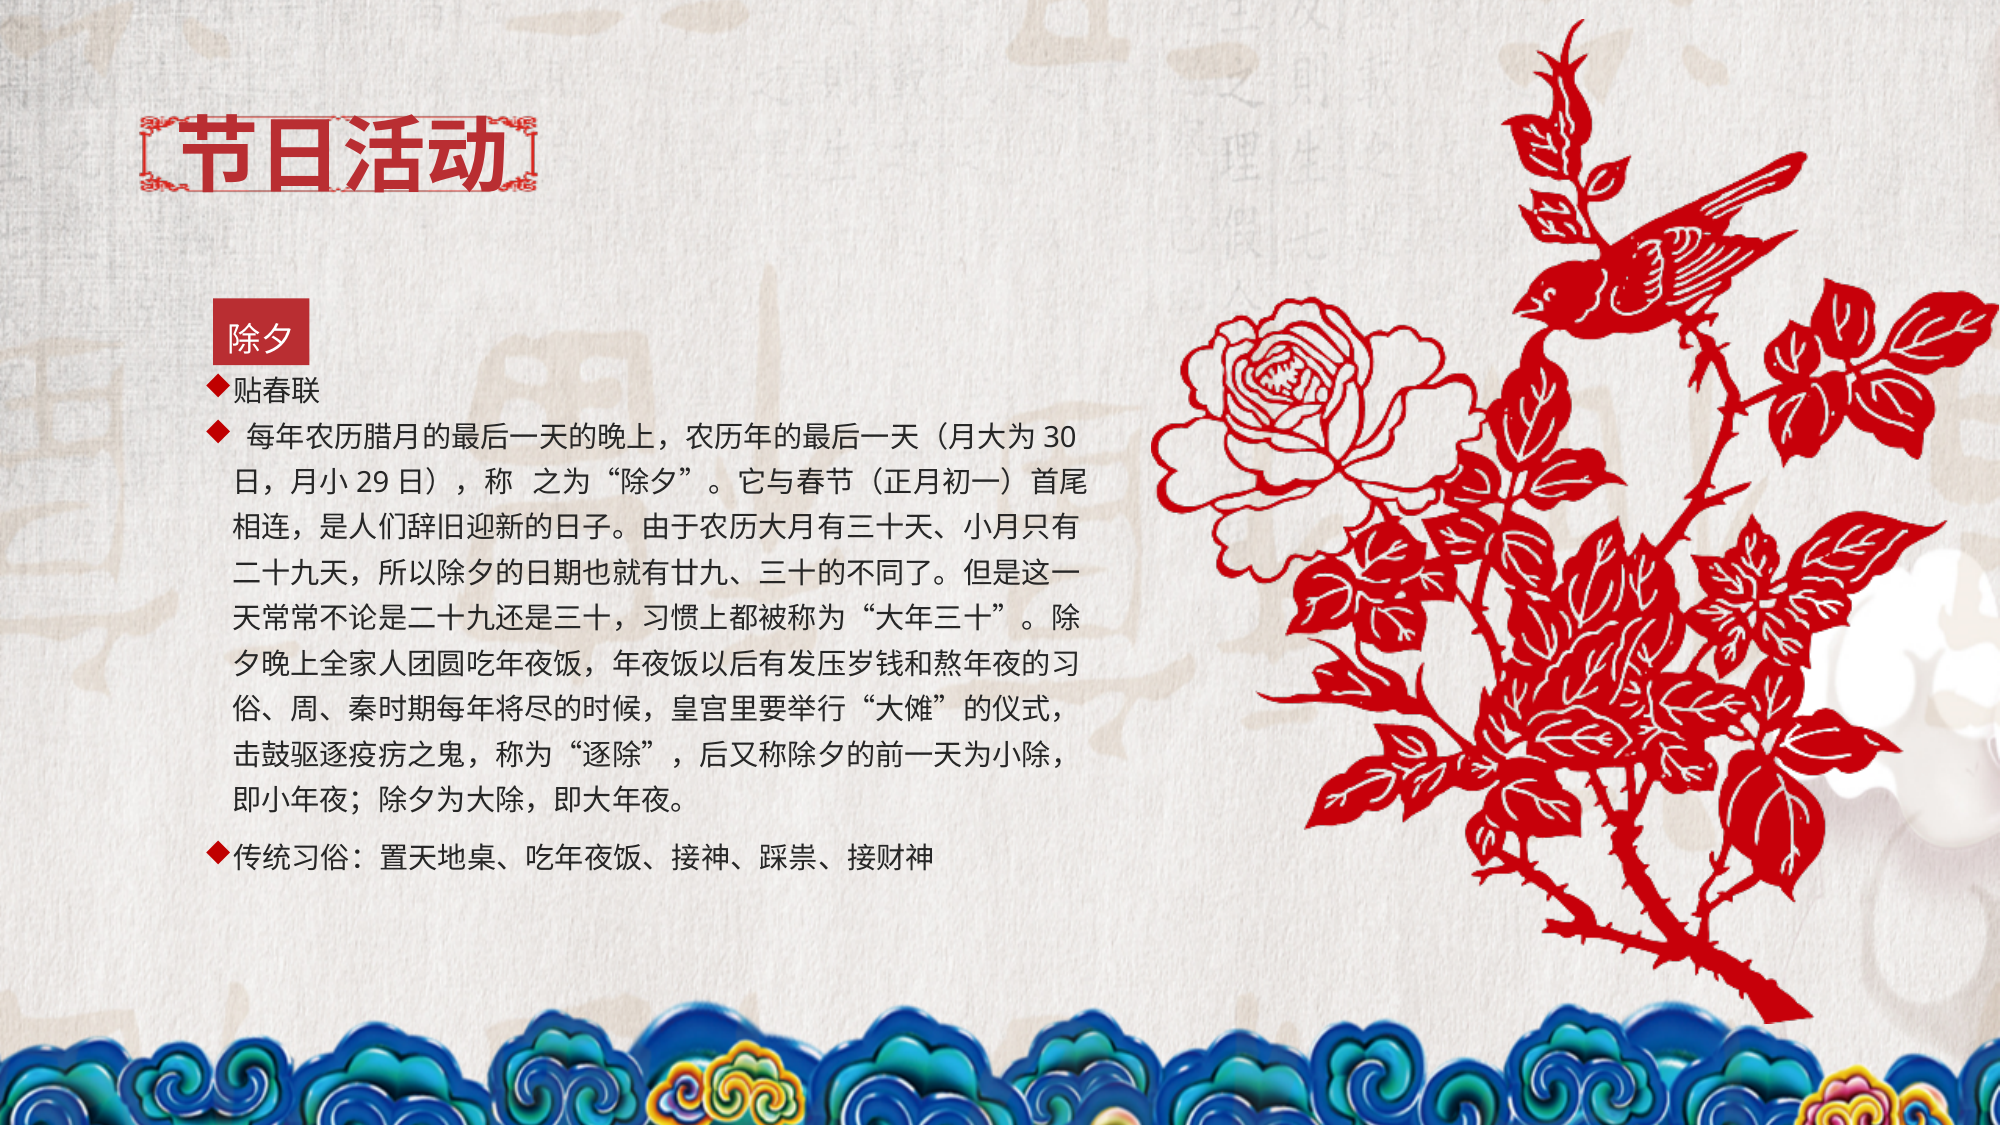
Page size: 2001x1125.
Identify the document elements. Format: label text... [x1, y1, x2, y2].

text_box 除夕 [213, 298, 310, 366]
text_box 传统习俗：置天地桌、吃年夜饭、接神、踩祟、接财神 [189, 821, 965, 882]
text_box 贴春联 每年农历腊月的最后一天的晚上，农历年的最后一天（月大为30日，月小29日），称 之为“除夕”。它与春节（正月初一）首尾相连，是人们辞旧迎新的日子。由于农历大月有三十天、小月只有二十九天，所以除夕的日期也就有廿九、三十的不同了。但是这一天常常不论是二十九还是三十，习惯上都被称为“大年三十”。除夕晚上全家人团圆吃年夜饭，年夜饭以后有发压岁钱和熬年夜的习俗、周、秦时期每年将尽的时候，皇宫里要举行“大傩”的仪式，击鼓驱逐疫疠之鬼，称为“逐除”，后又称除夕的前一天为小除，即小年夜；除夕为大除，即大年夜。 [189, 354, 1109, 824]
picture [0, 0, 2000, 1125]
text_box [88, 95, 555, 212]
